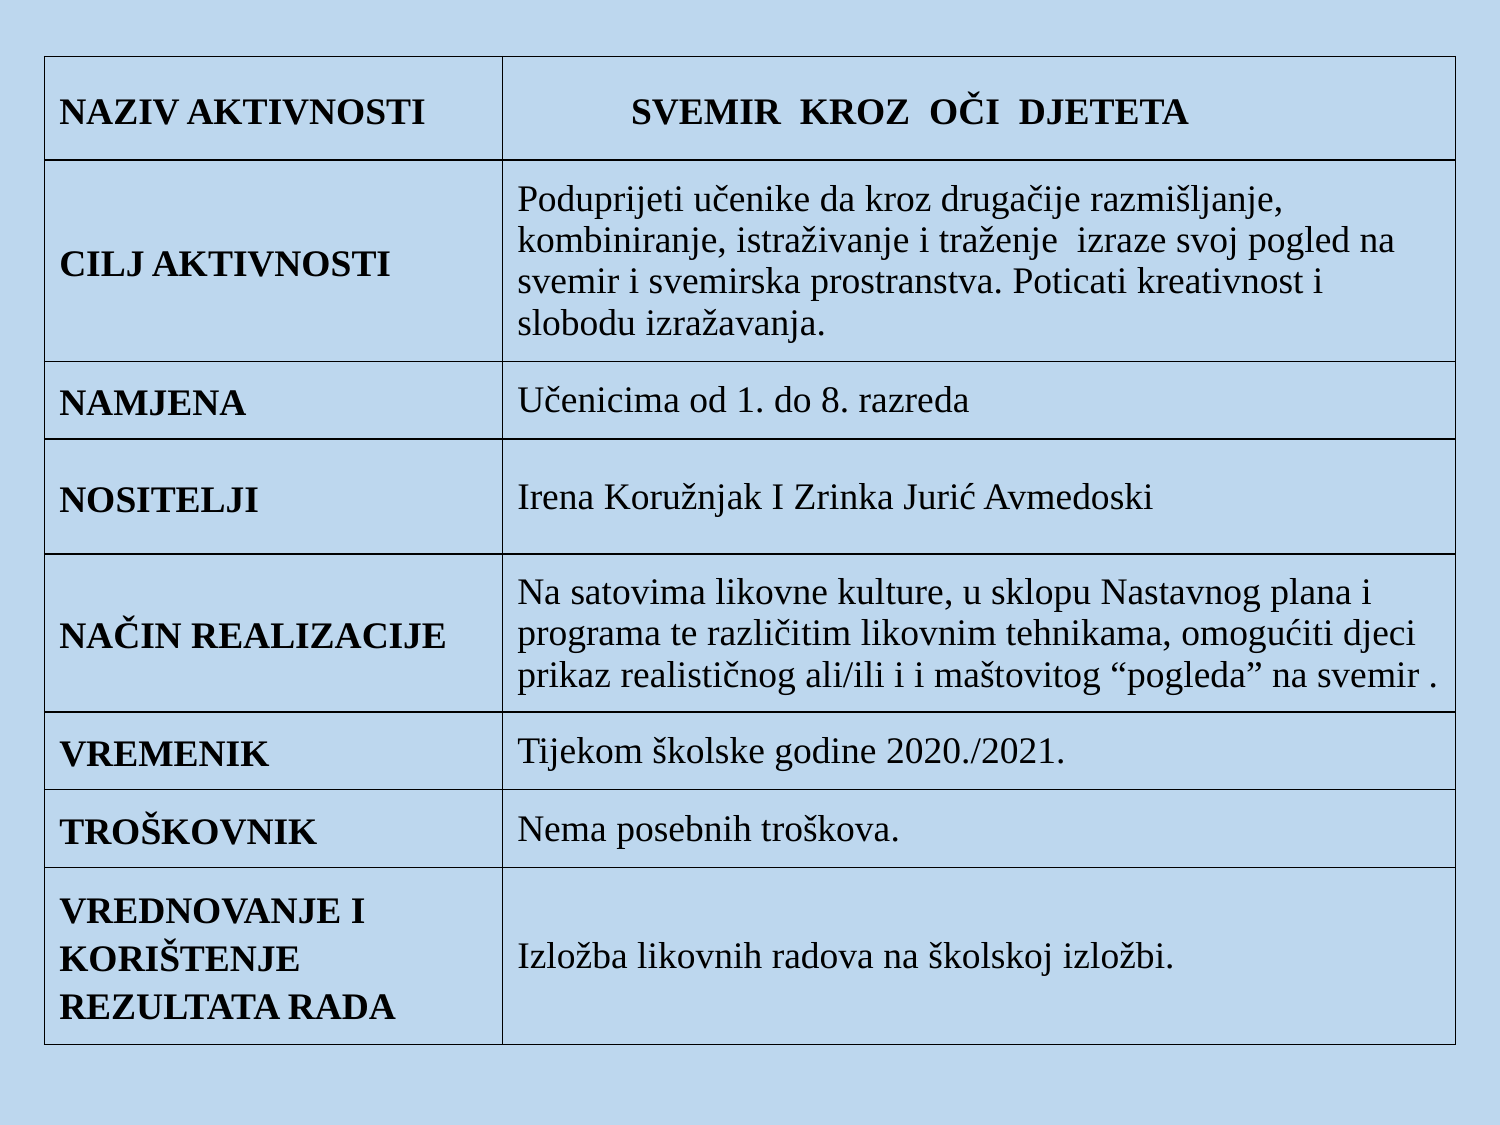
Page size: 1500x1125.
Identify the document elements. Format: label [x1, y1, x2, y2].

table_cell [45, 555, 502, 711]
table_cell [45, 440, 502, 553]
table_header [45, 57, 502, 159]
table_cell [503, 555, 1455, 711]
table_cell [503, 868, 1455, 1044]
table_cell [503, 161, 1455, 361]
table_cell [503, 440, 1455, 553]
table_cell [45, 161, 502, 361]
table_cell [503, 790, 1455, 867]
table_cell [503, 713, 1455, 789]
table_cell [45, 790, 502, 867]
table_header [503, 57, 1455, 159]
table_cell [503, 362, 1455, 438]
table_cell [45, 713, 502, 789]
table_cell [45, 362, 502, 438]
table_cell [45, 868, 502, 1044]
